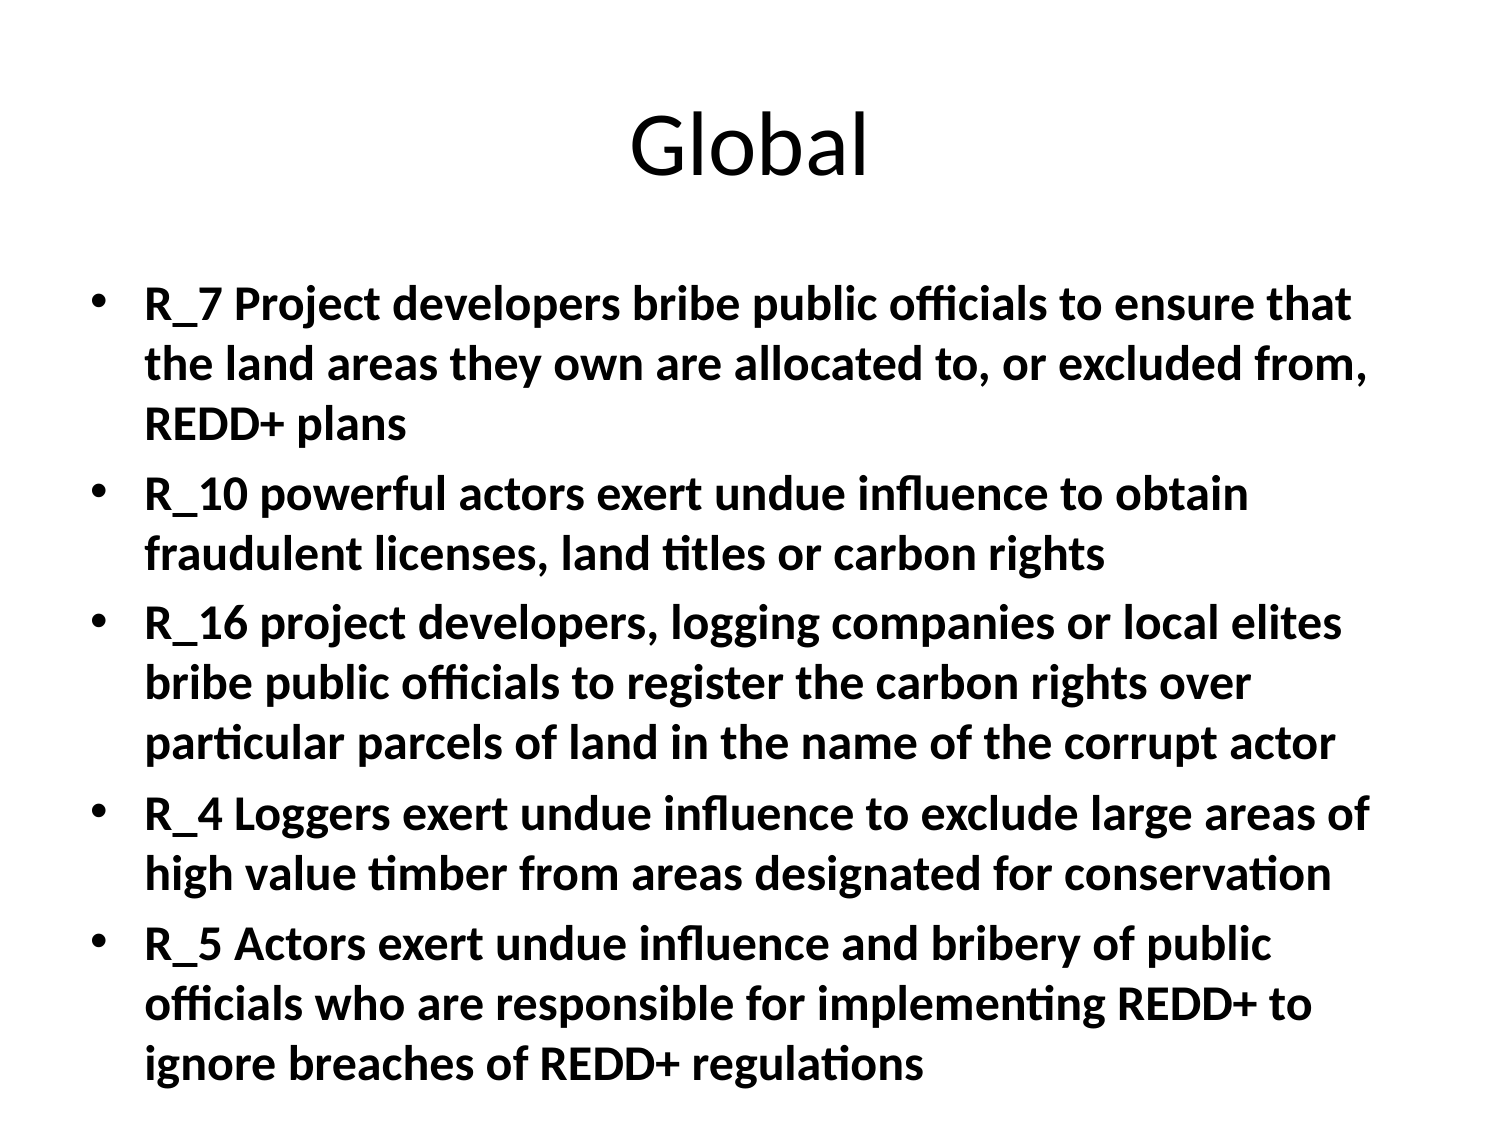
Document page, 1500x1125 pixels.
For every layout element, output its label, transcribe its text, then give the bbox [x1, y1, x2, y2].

list R_7 Project developers bribe public officials to ensure that the land areas they own are allocated to, or excluded from, REDD+ plans R_10 powerful actors exert undue influence to obtain fraudulent licenses, land titles or carbon rights R_16 project developers, logging companies or local elites bribe public officials to register the carbon rights over particular parcels of land in the name of the corrupt actor R_4 Loggers exert undue influence to exclude large areas of high value timber from areas designated for conservation R_5 Actors exert undue influence and bribery of public officials who are responsible for implementing REDD+ to ignore breaches of REDD+ regulations [75, 262, 1425, 1100]
title Global [75, 45, 1425, 233]
